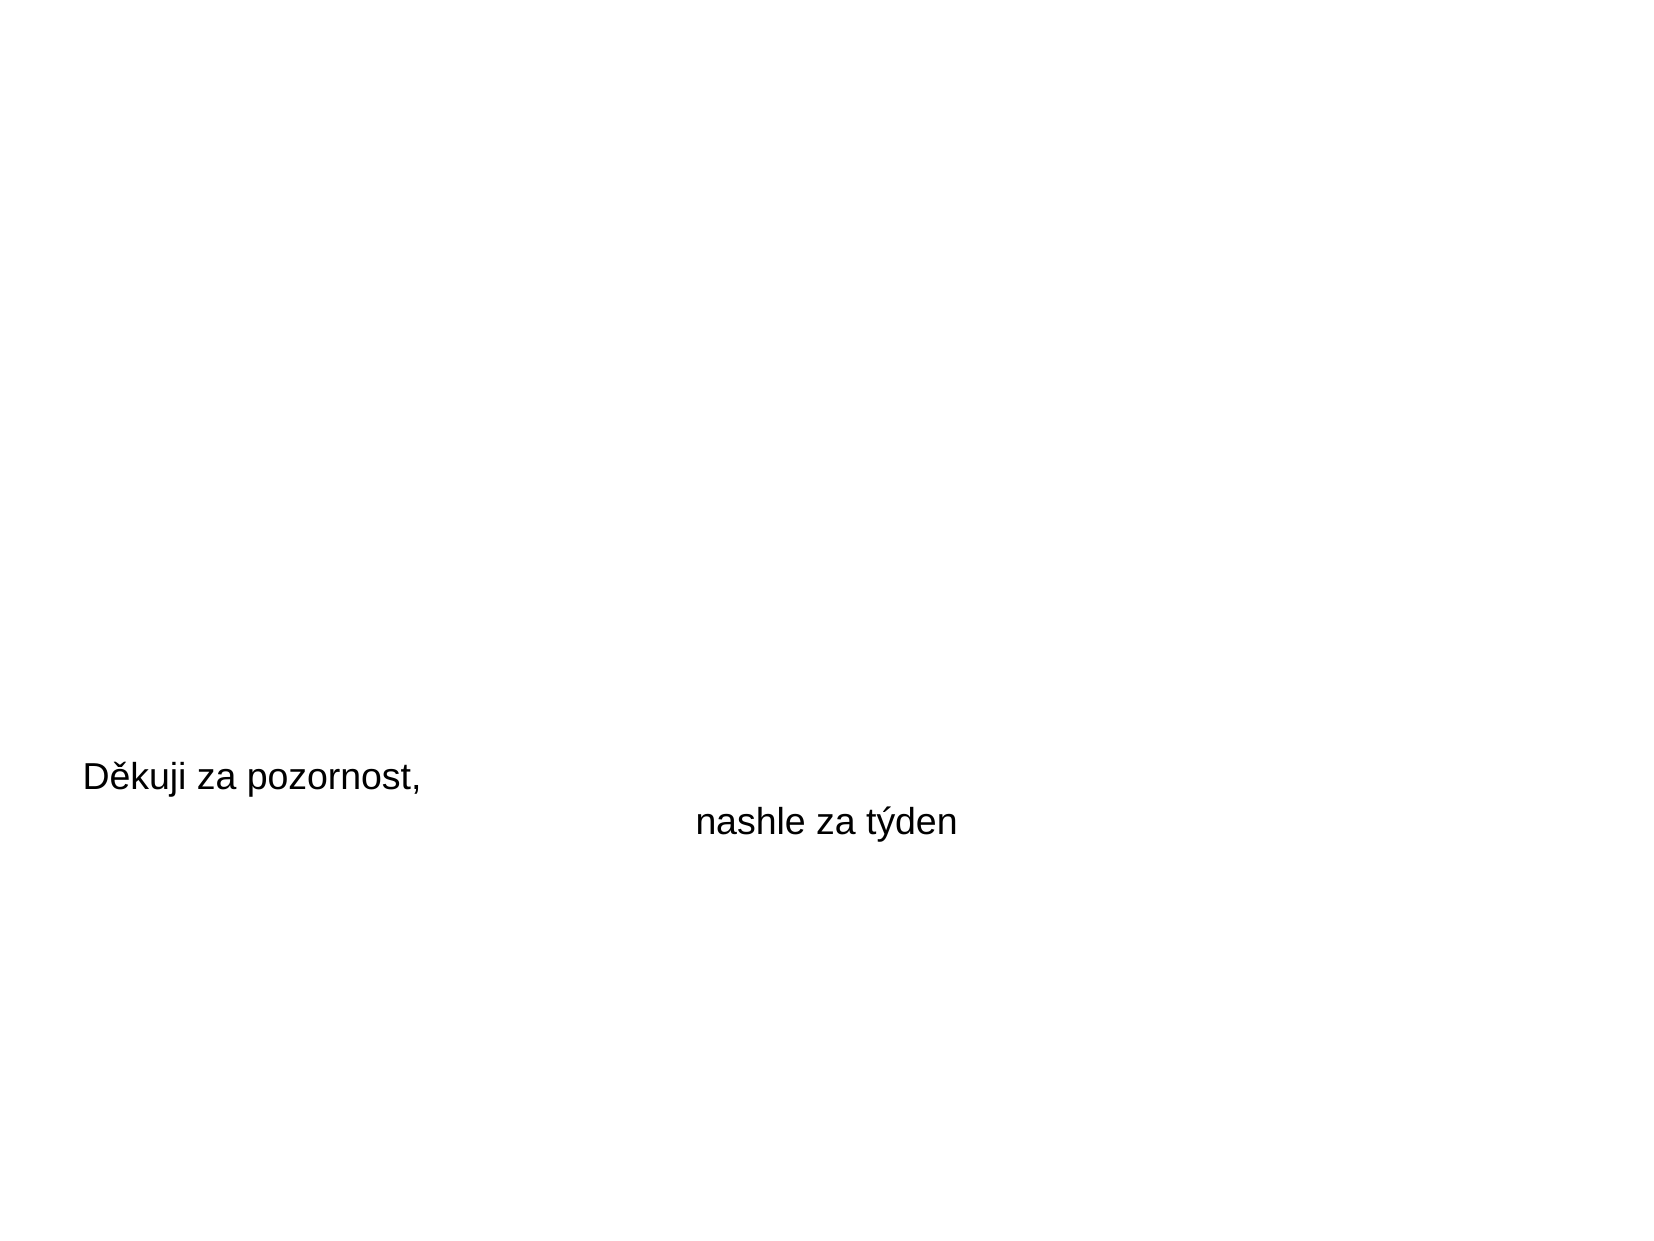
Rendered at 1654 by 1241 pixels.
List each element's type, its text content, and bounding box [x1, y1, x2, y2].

text_box Děkuji za pozornost, nashle za týden [82, 693, 1571, 901]
